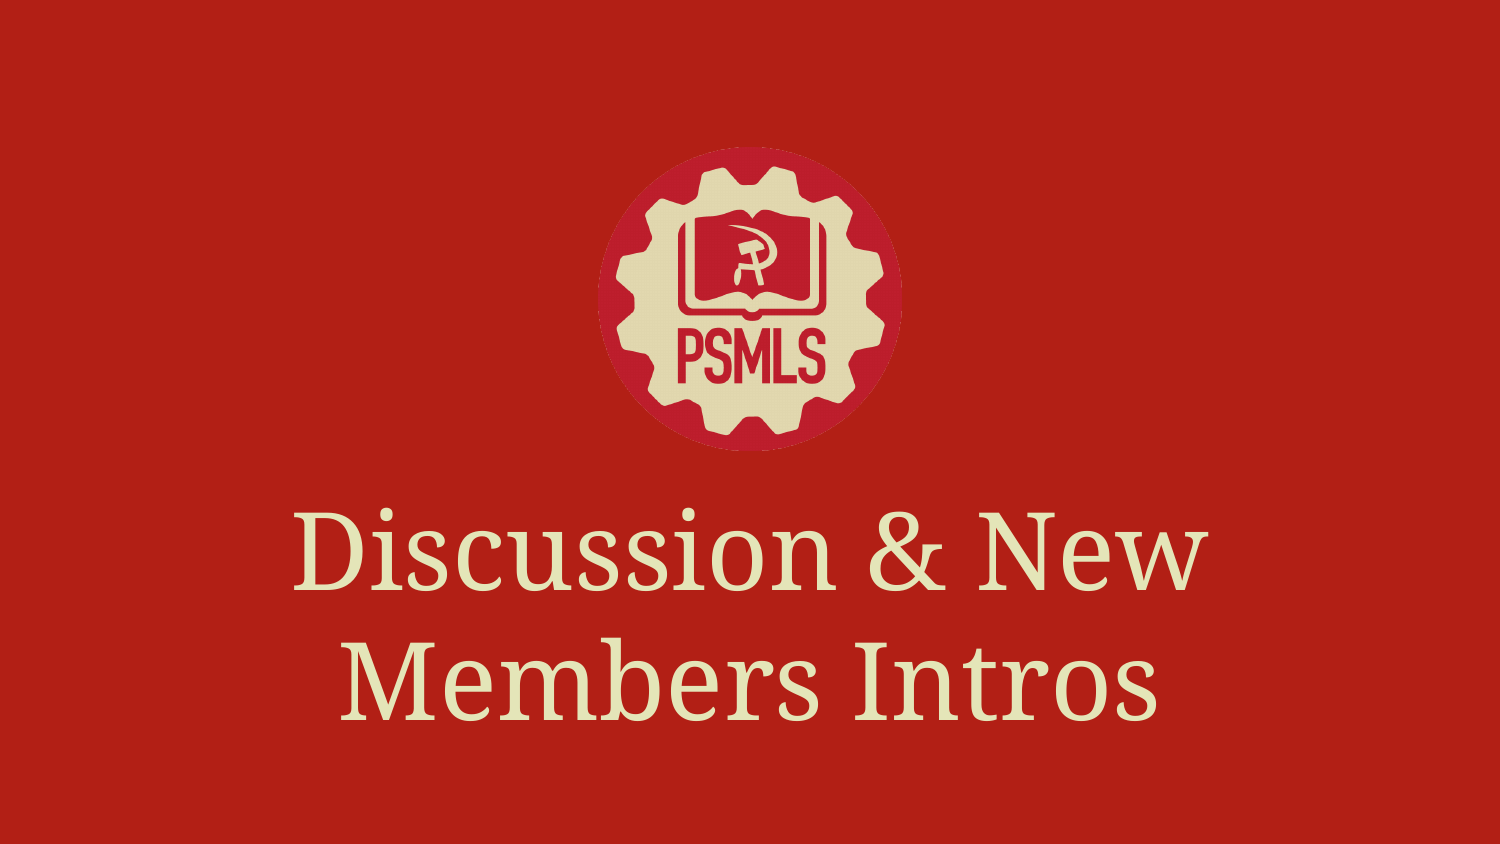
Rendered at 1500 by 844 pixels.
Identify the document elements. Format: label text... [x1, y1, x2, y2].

title Discussion & New Members Intros [51, 543, 1449, 682]
picture [598, 146, 902, 451]
